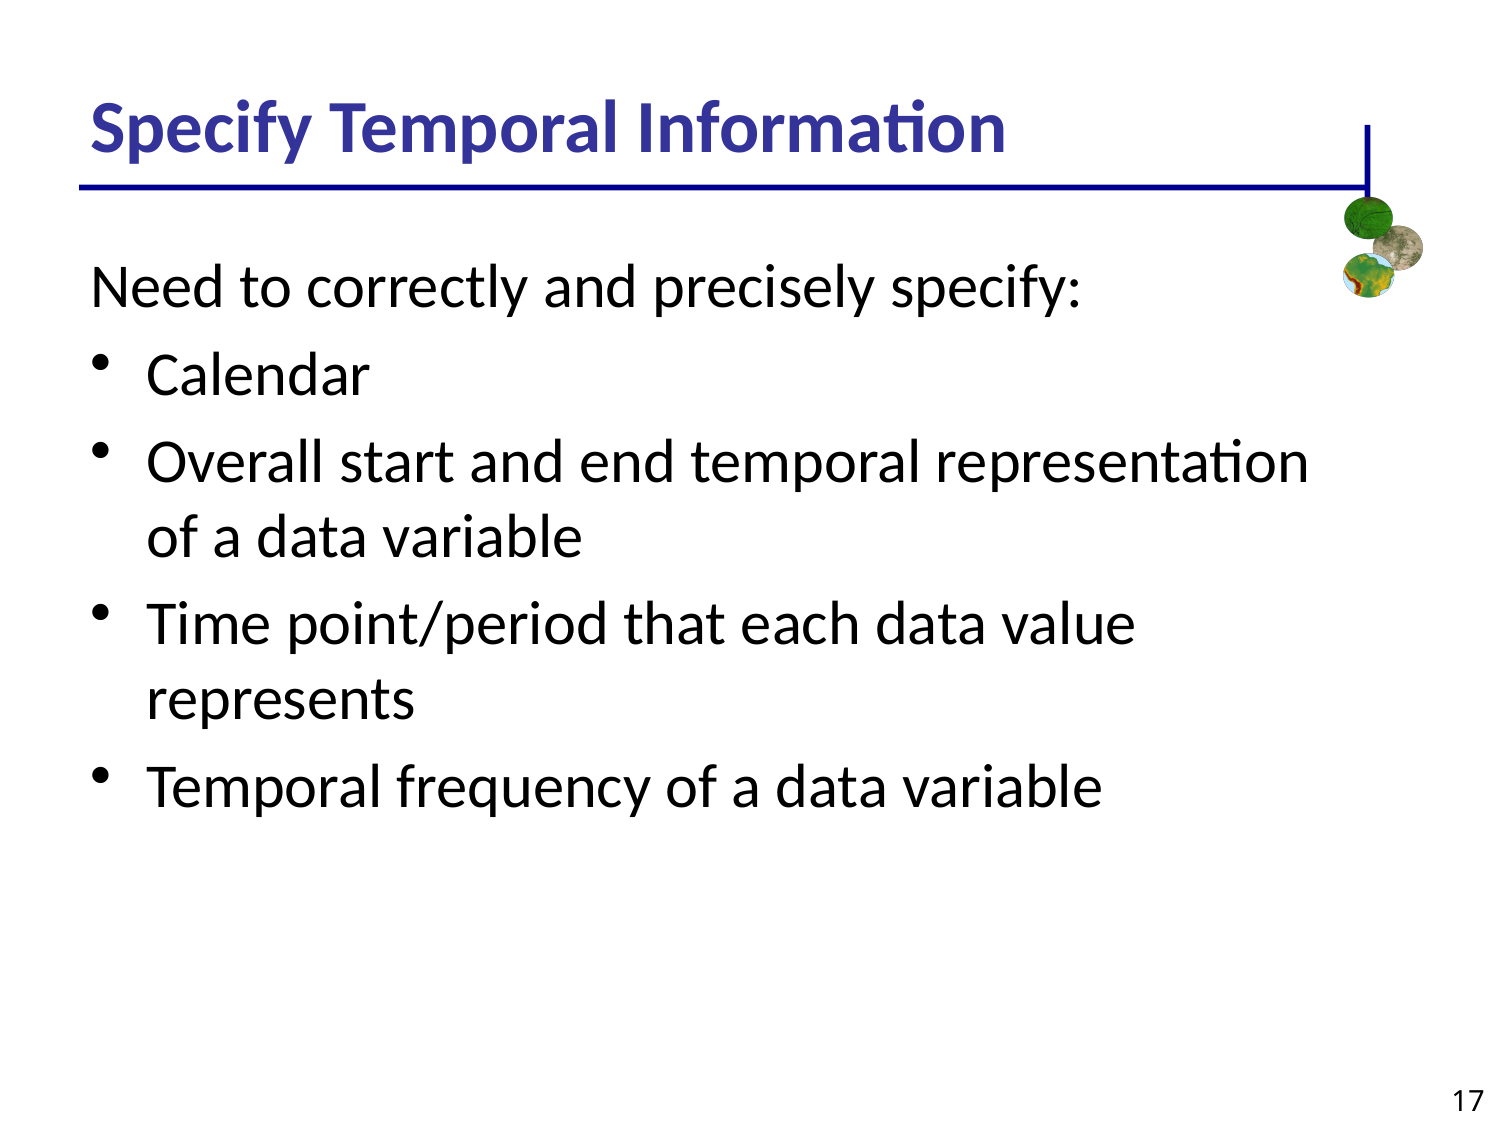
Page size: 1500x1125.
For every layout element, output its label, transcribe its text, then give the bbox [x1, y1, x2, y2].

picture [1340, 193, 1425, 300]
slide_number 17 [1149, 1074, 1500, 1125]
title Specify Temporal Information [75, 45, 1350, 200]
list Need to correctly and precisely specify: Calendar Overall start and end temporal representation of a data variable Time point/period that each data value represents Temporal frequency of a data variable [75, 237, 1350, 1005]
